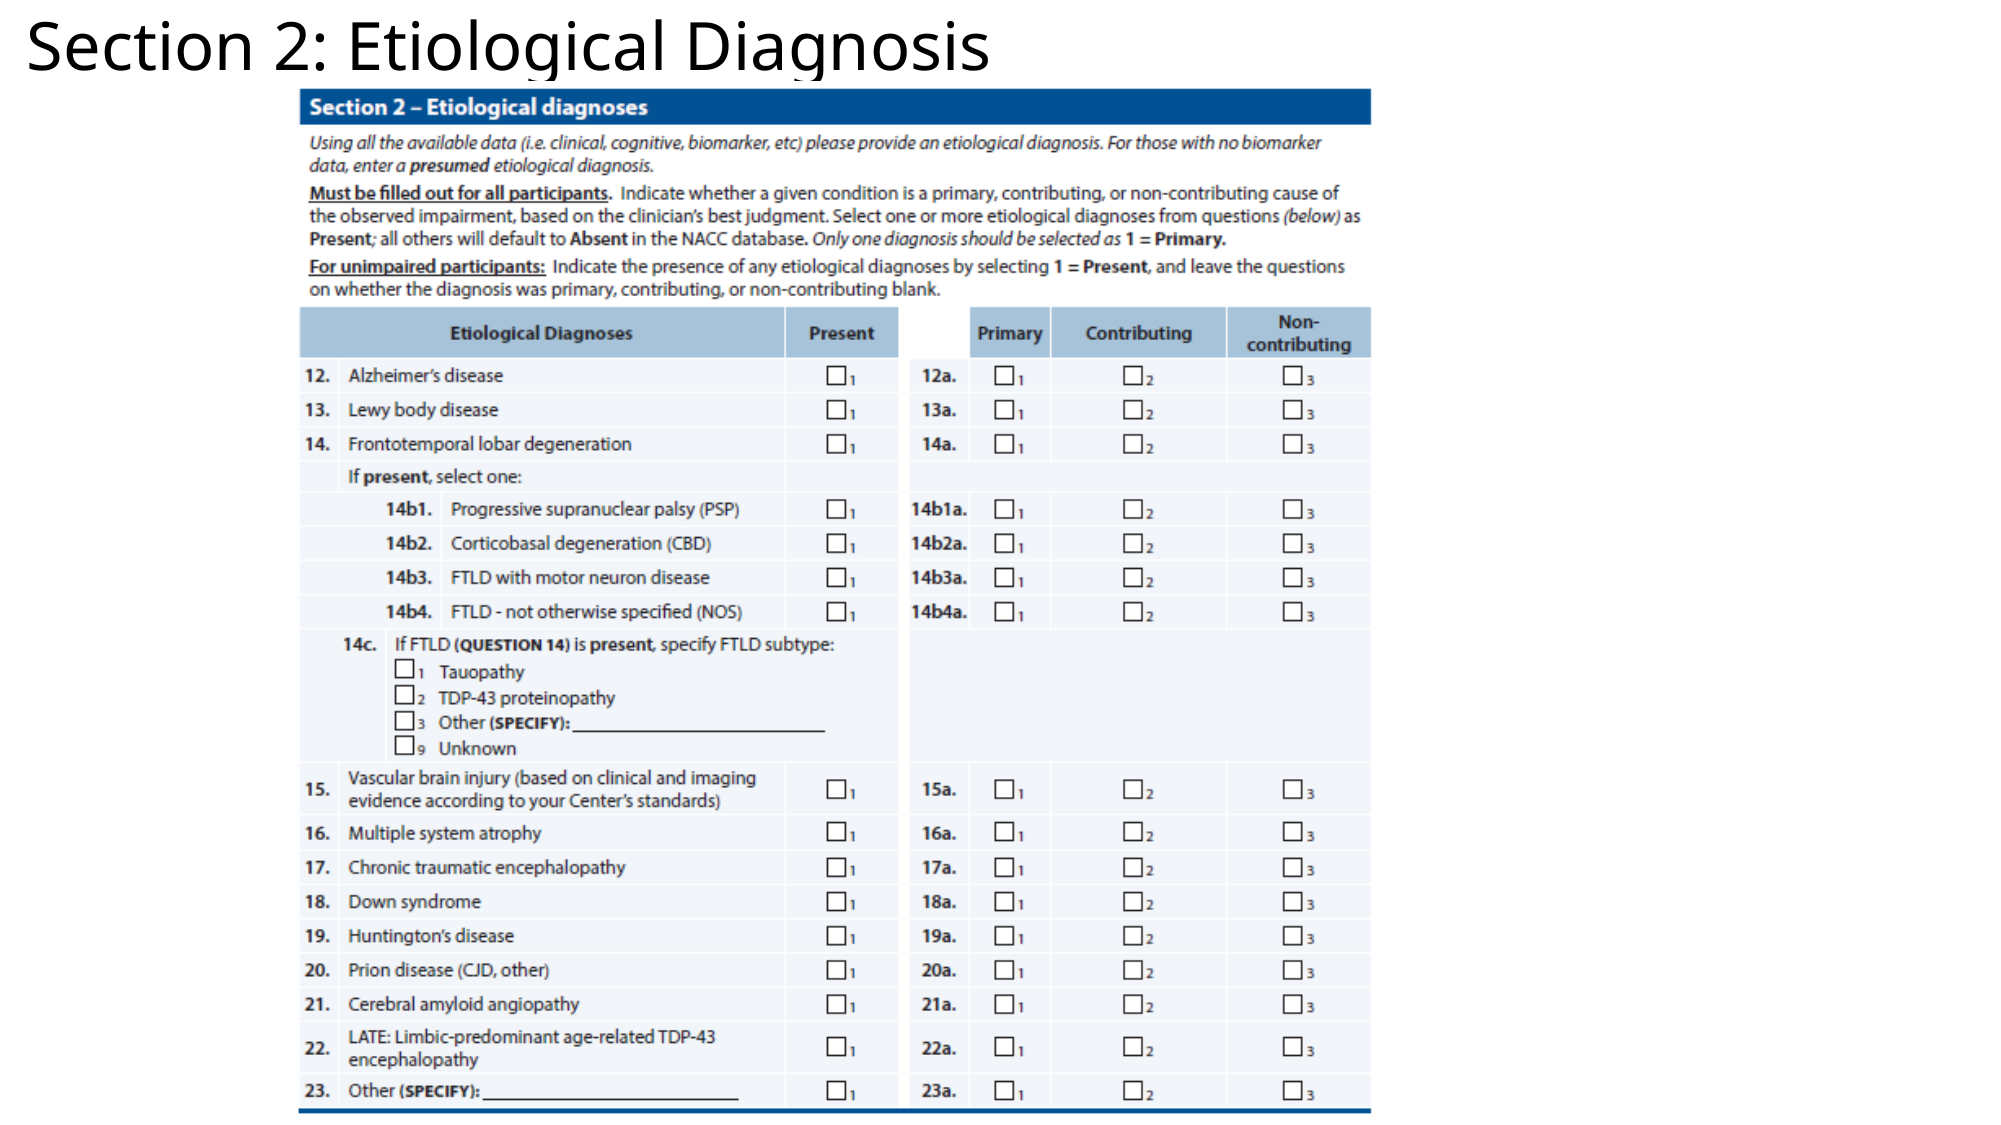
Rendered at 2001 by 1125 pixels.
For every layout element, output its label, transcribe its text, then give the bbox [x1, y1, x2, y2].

picture [281, 81, 1399, 1125]
title Section 2: Etiological Diagnosis [11, 0, 1737, 111]
